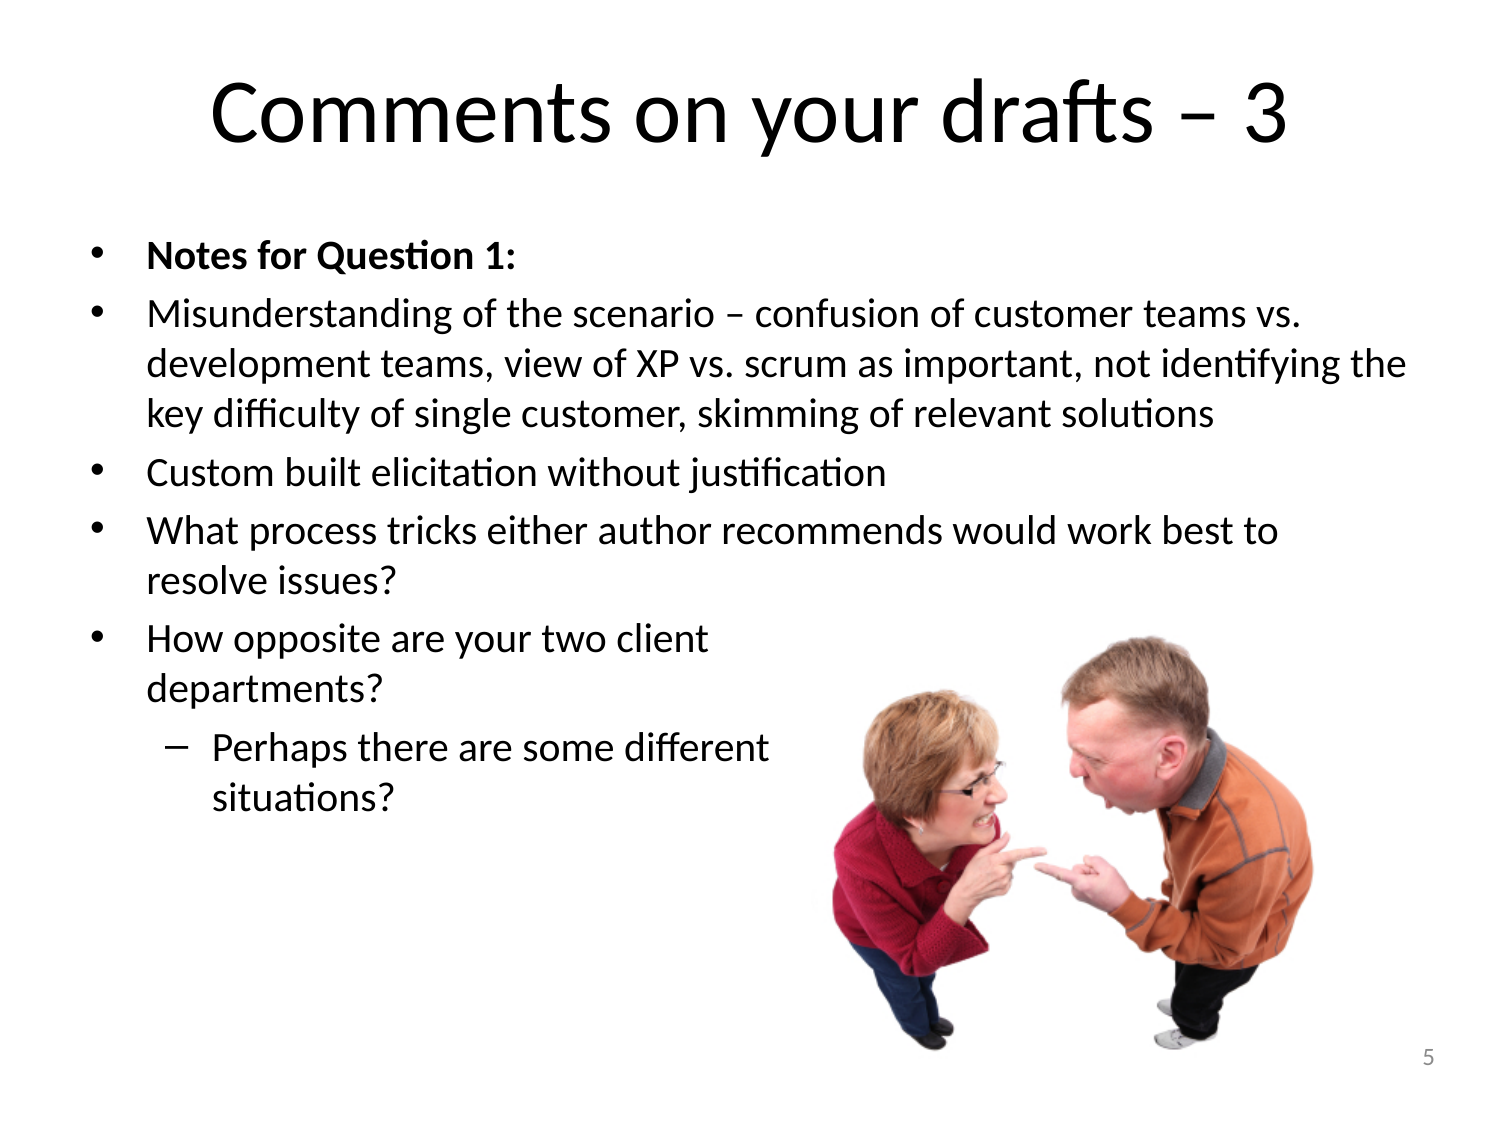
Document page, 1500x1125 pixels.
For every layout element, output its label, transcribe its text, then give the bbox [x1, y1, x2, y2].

list Notes for Question 1: Misunderstanding of the scenario – confusion of customer teams vs. development teams, view of XP vs. scrum as important, not identifying the key difficulty of single customer, skimming of relevant solutions Custom built elicitation without justification What process tricks either author recommends would work best to resolve issues? How opposite are your two client departments? Perhaps there are some different situations? [75, 220, 1425, 963]
picture [774, 612, 1356, 1083]
title Comments on your drafts – 3 [75, 12, 1425, 200]
